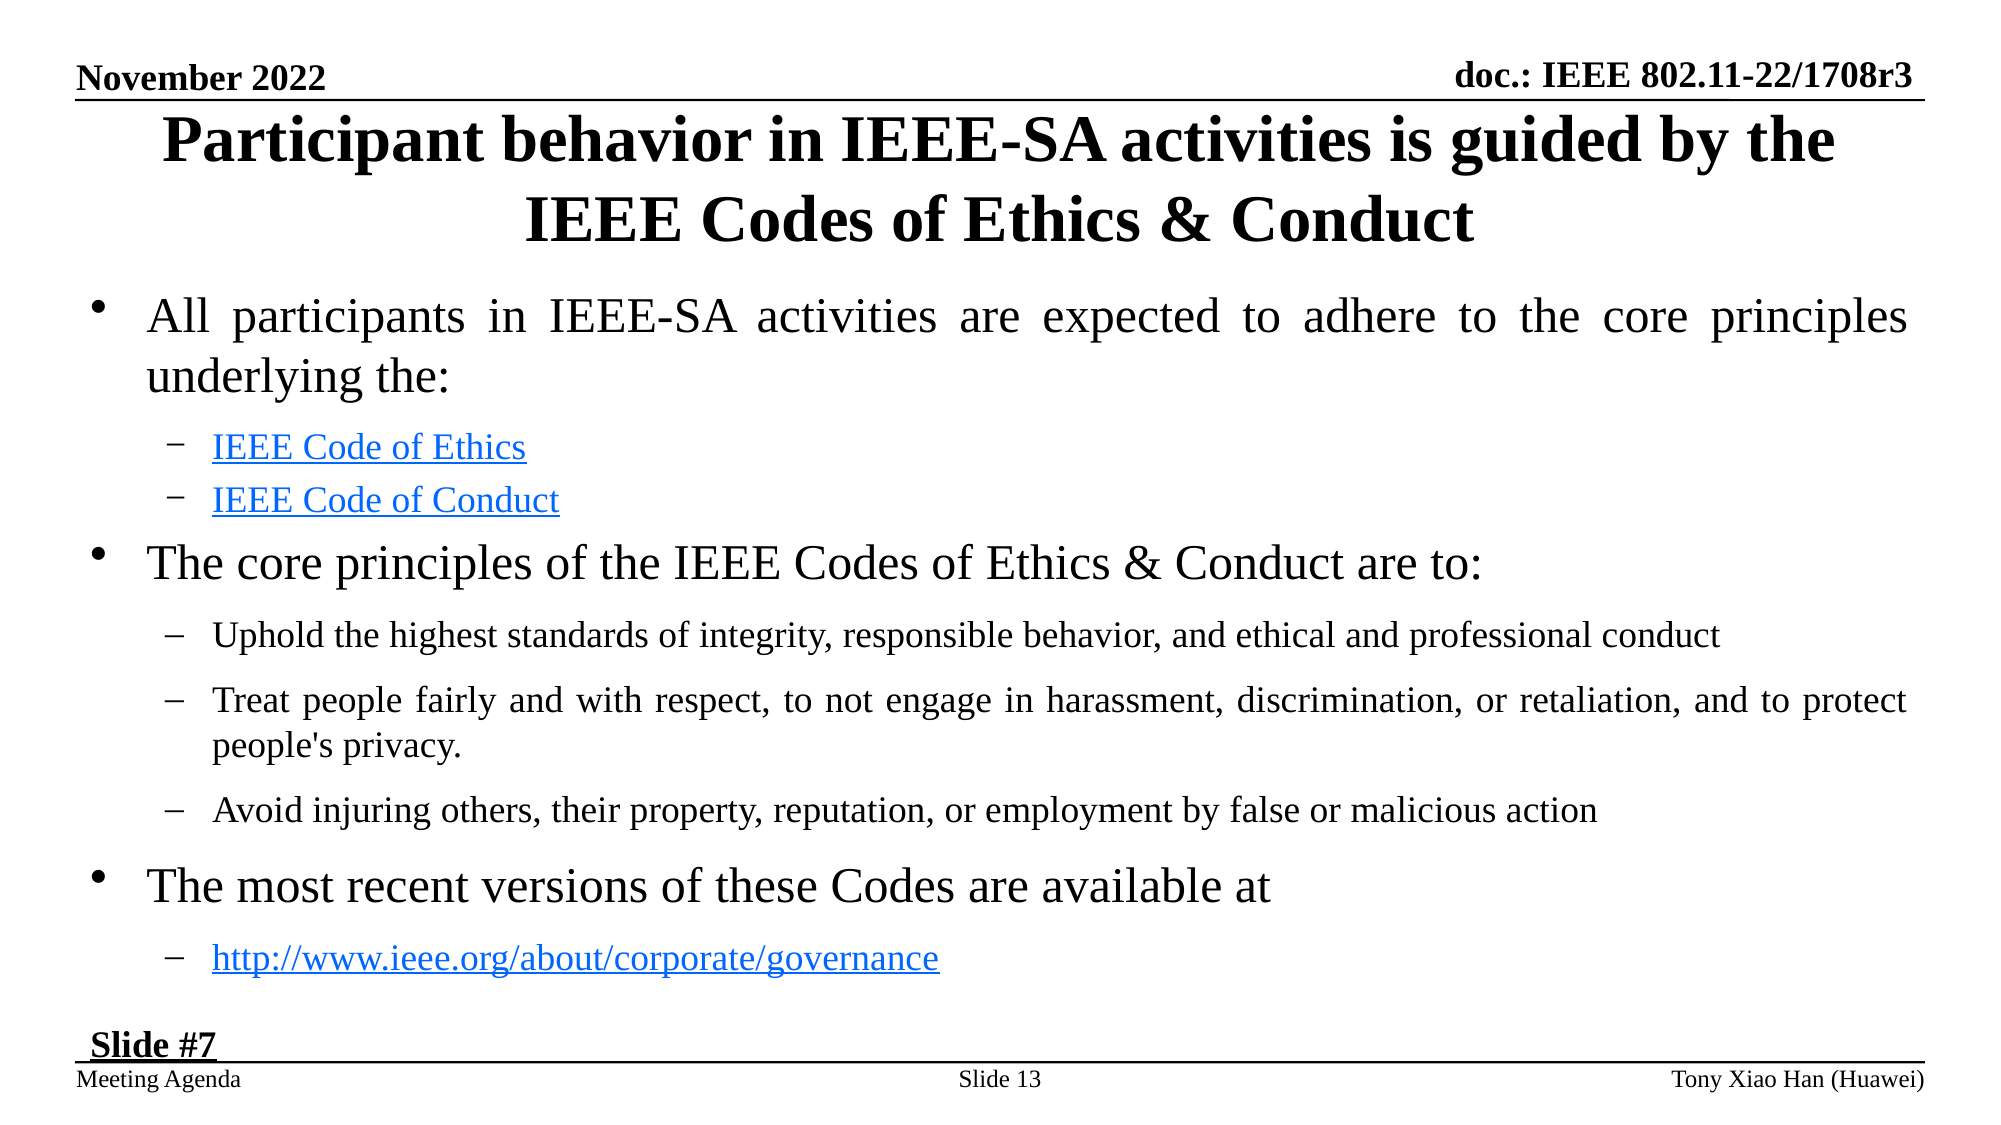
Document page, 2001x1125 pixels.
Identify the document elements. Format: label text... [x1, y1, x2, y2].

list All participants in IEEE-SA activities are expected to adhere to the core principles underlying the: IEEE Code of Ethics IEEE Code of Conduct The core principles of the IEEE Codes of Ethics & Conduct are to: Uphold the highest standards of integrity, responsible behavior, and ethical and professional conduct Treat people fairly and with respect, to not engage in harassment, discrimination, or retaliation, and to protect people's privacy. Avoid injuring others, their property, reputation, or employment by false or malicious action The most recent versions of these Codes are available at http://www.ieee.org/about/corporate/governance [75, 275, 1925, 1038]
text_box Slide #7 [75, 1012, 232, 1073]
text_box Participant behavior in IEEE-SA activities is guided by the IEEE Codes of Ethics & Conduct [75, 87, 1925, 263]
